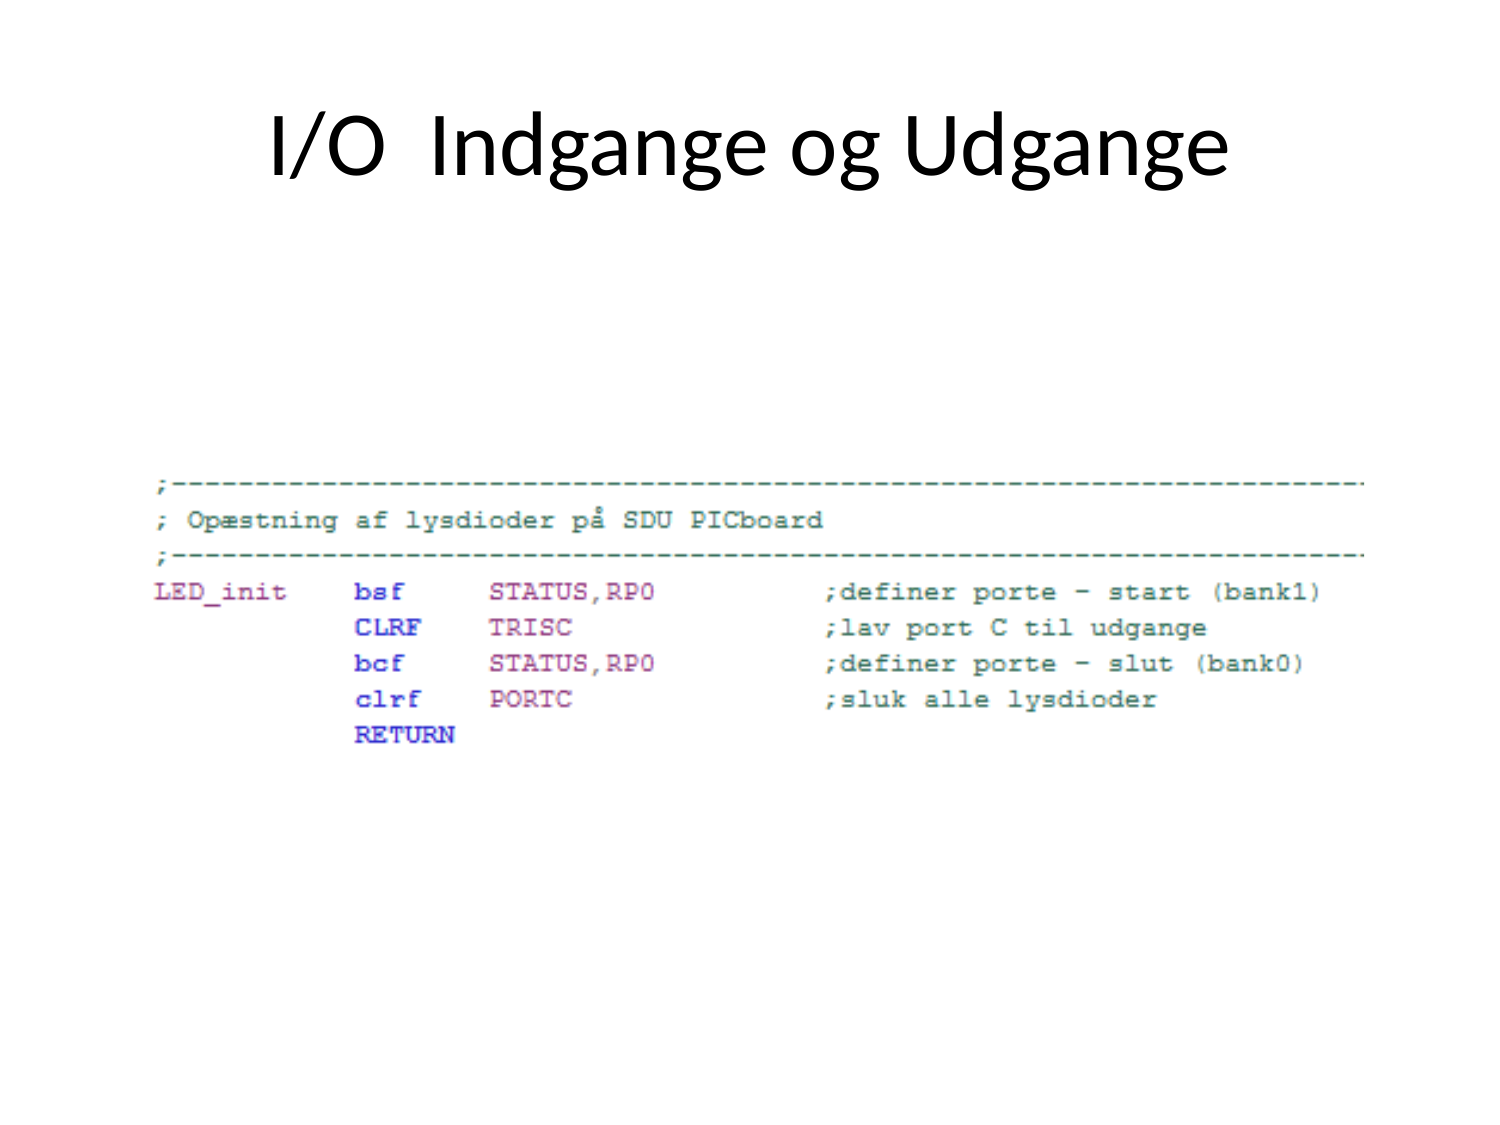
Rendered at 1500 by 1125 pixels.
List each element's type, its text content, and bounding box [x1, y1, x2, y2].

title I/O Indgange og Udgange [75, 45, 1425, 233]
picture [135, 467, 1365, 776]
